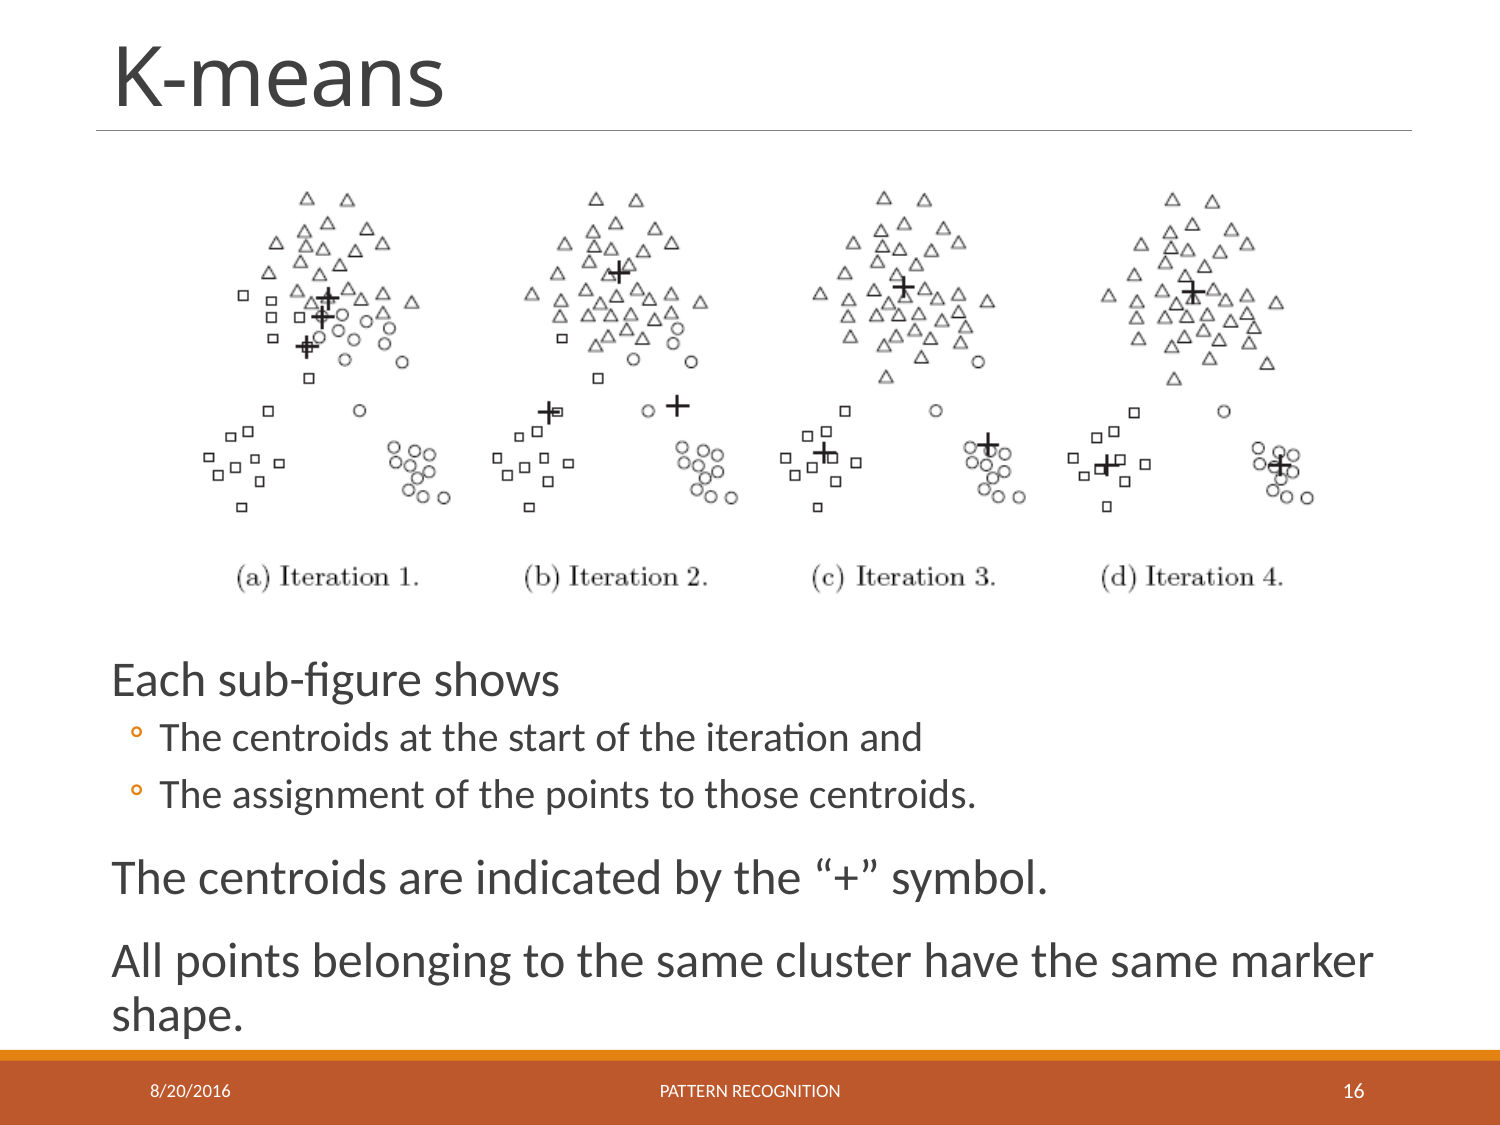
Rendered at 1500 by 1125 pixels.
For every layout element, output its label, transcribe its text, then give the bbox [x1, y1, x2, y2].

list Each sub-figure shows The centroids at the start of the iteration and The assignment of the points to those centroids. The centroids are indicated by the “+” symbol. All points belonging to the same cluster have the same marker shape. [96, 140, 1413, 1034]
slide_number 16 [1218, 1059, 1380, 1120]
footer Pattern recognition [453, 1059, 1047, 1120]
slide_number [135, 1059, 440, 1120]
picture [148, 144, 1352, 626]
title K-means [96, 19, 1413, 131]
